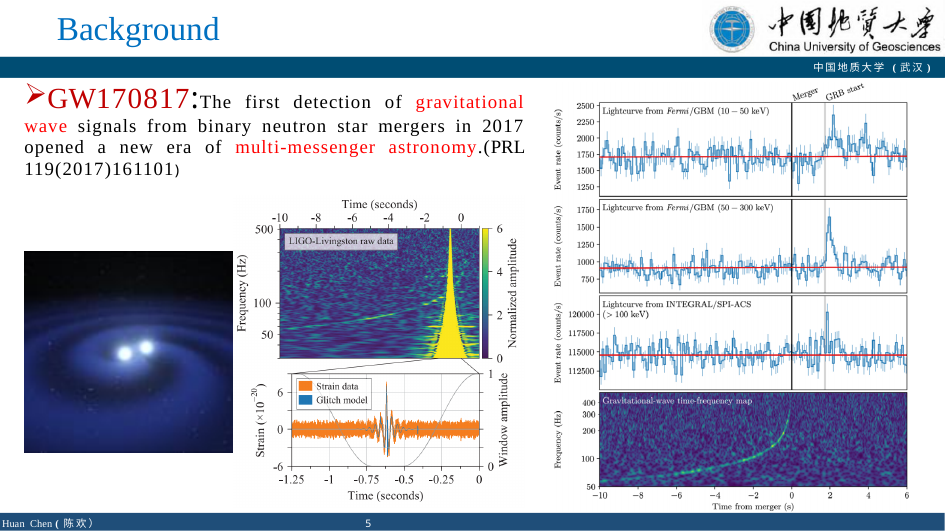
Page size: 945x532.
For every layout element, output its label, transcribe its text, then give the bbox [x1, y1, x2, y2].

picture [549, 82, 915, 512]
text_box 中国地质大学 (武汉) [0, 56, 945, 78]
text_box Background [42, 0, 460, 55]
picture [702, 0, 945, 56]
text_box Huan Chen (陈欢） 5 [0, 512, 945, 531]
text_box GW170817:The first detection of gravitational wave signals from binary neutron star mergers in 2017 opened a new era of multi-messenger astronomy.(PRL 119(2017)161101) [24, 79, 525, 251]
picture [24, 195, 525, 508]
